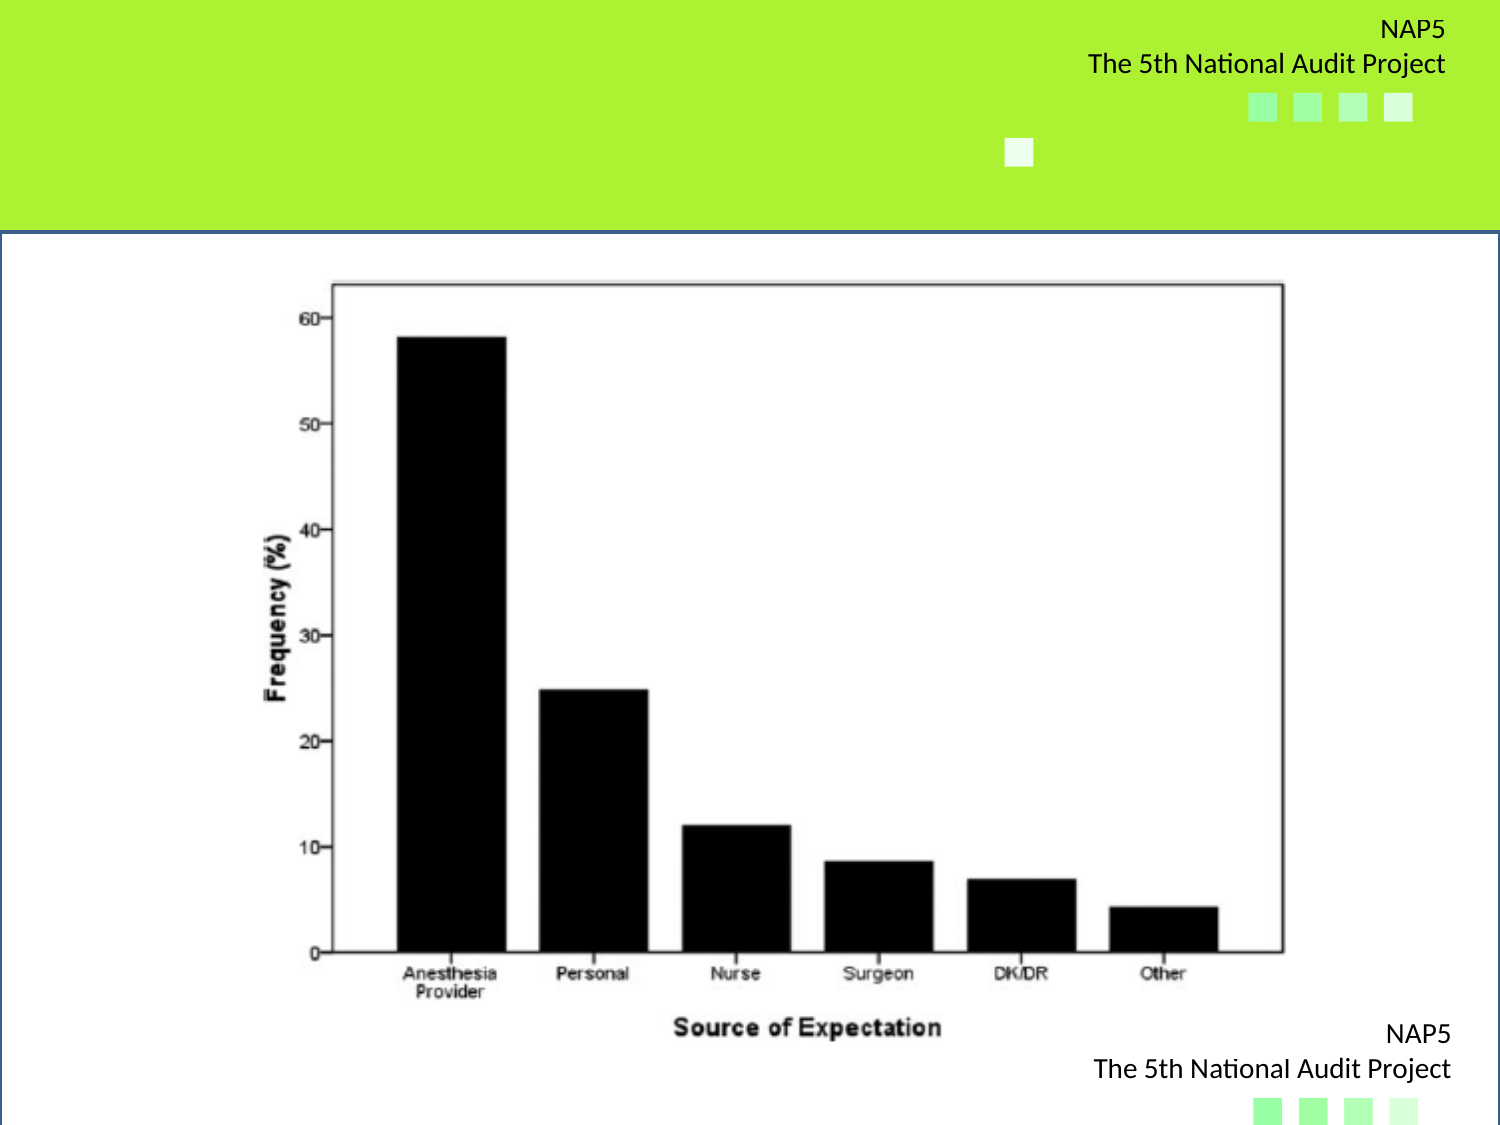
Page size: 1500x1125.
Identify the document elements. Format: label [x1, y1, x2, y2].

picture [229, 238, 1310, 1060]
